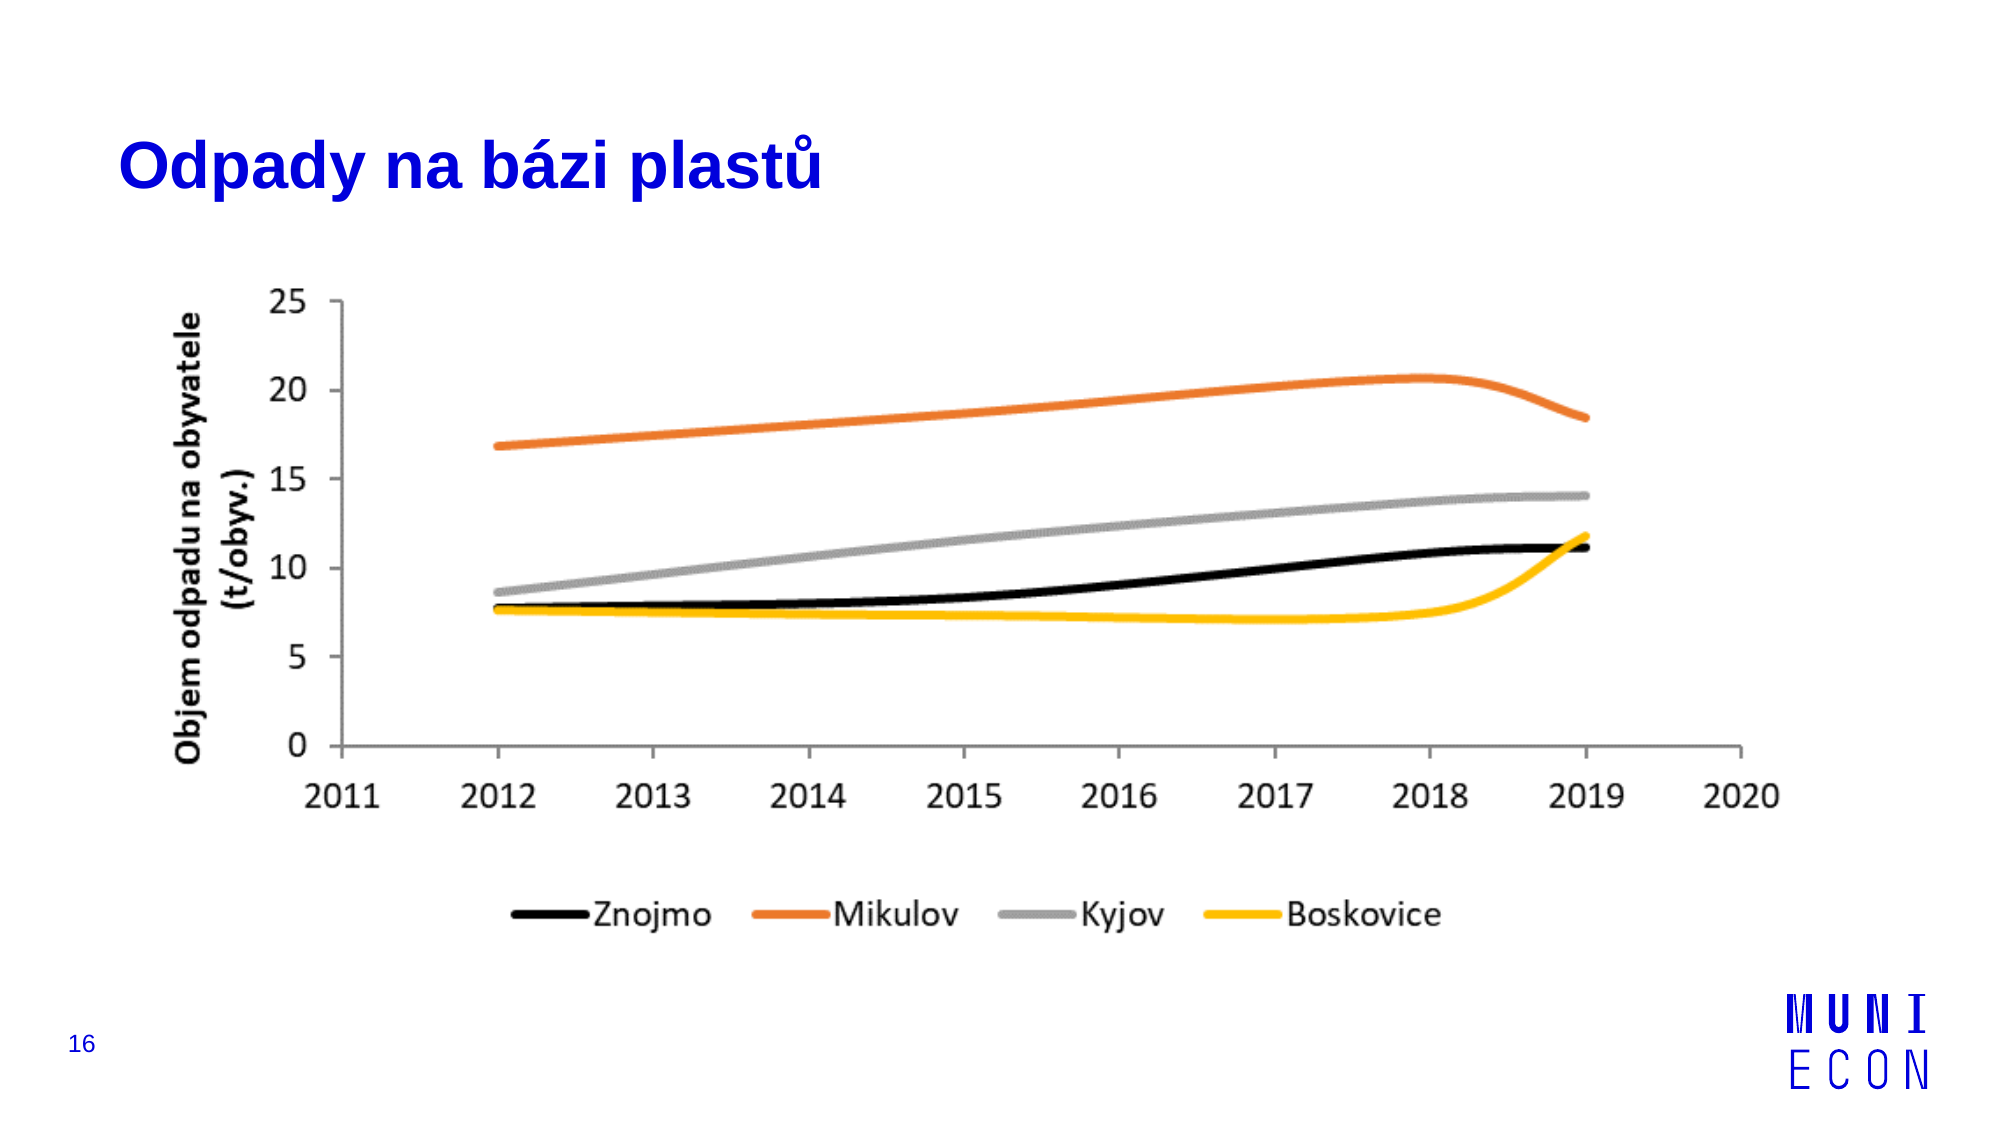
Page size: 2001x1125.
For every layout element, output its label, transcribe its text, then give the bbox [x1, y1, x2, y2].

slide_number 16 [67, 1021, 110, 1063]
picture [142, 266, 1804, 972]
title Odpady na bázi plastů [118, 118, 1883, 193]
